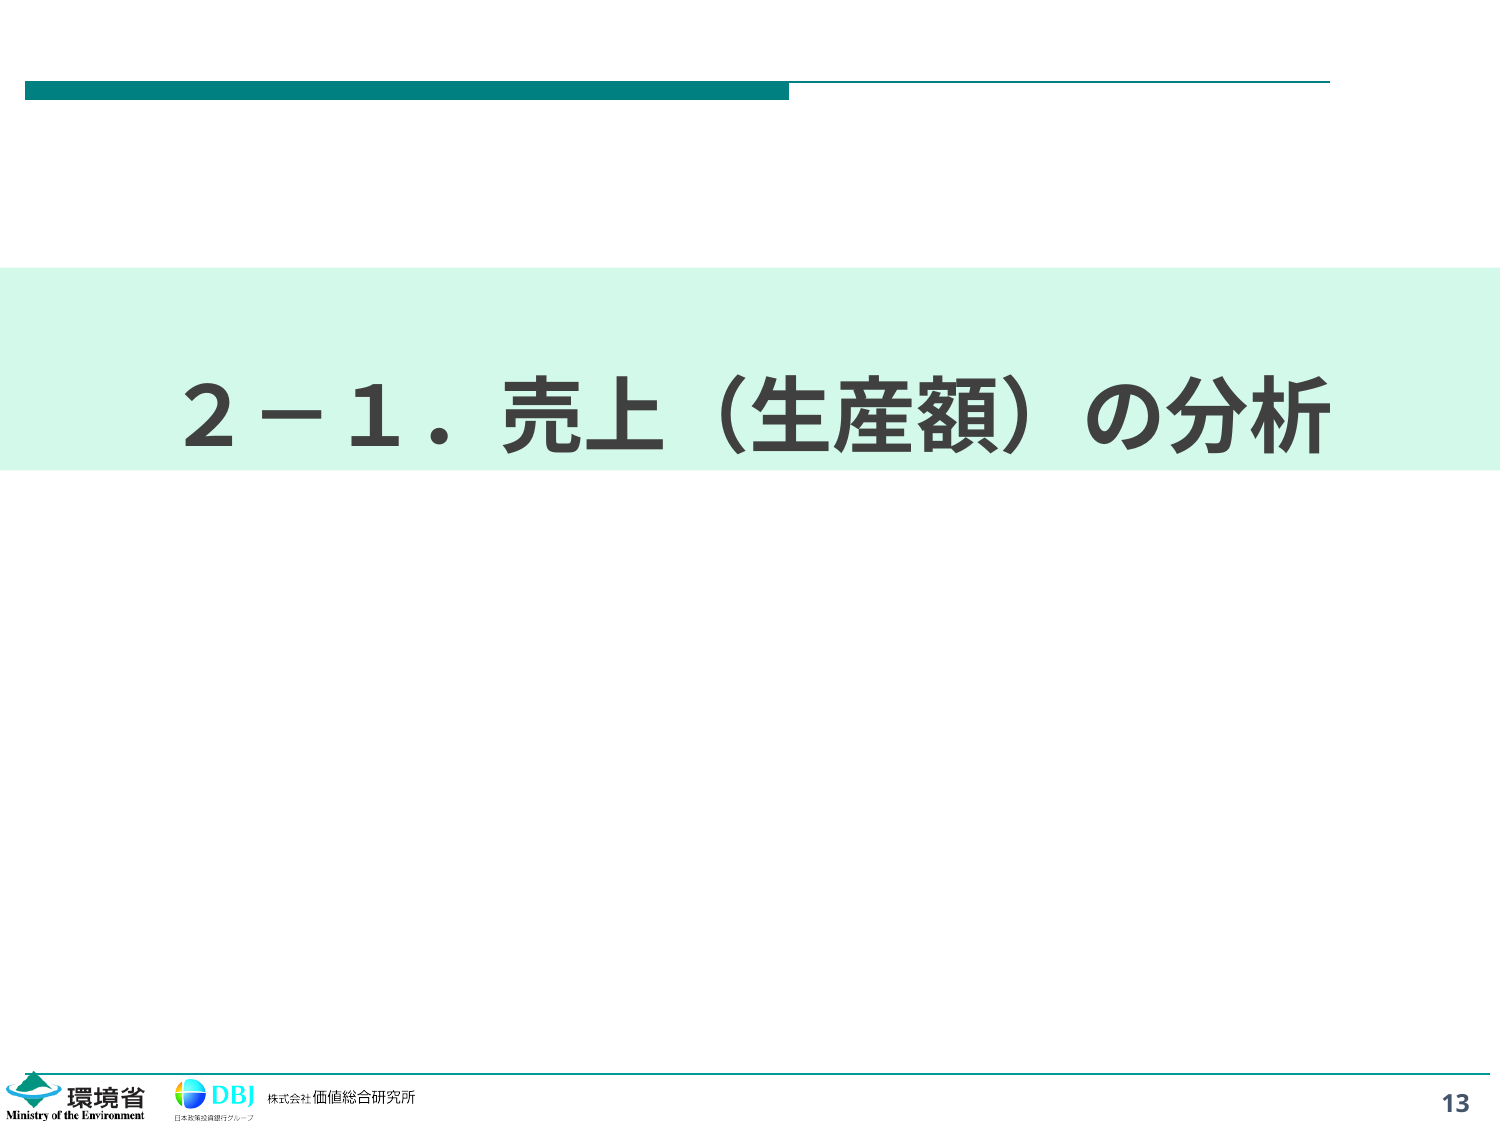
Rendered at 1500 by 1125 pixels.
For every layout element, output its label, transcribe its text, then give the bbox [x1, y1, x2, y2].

picture [171, 1075, 419, 1125]
slide_number 13 [1411, 1079, 1500, 1122]
picture [2, 1071, 148, 1125]
title ２－１．売上（生産額）の分析 [0, 267, 1500, 471]
